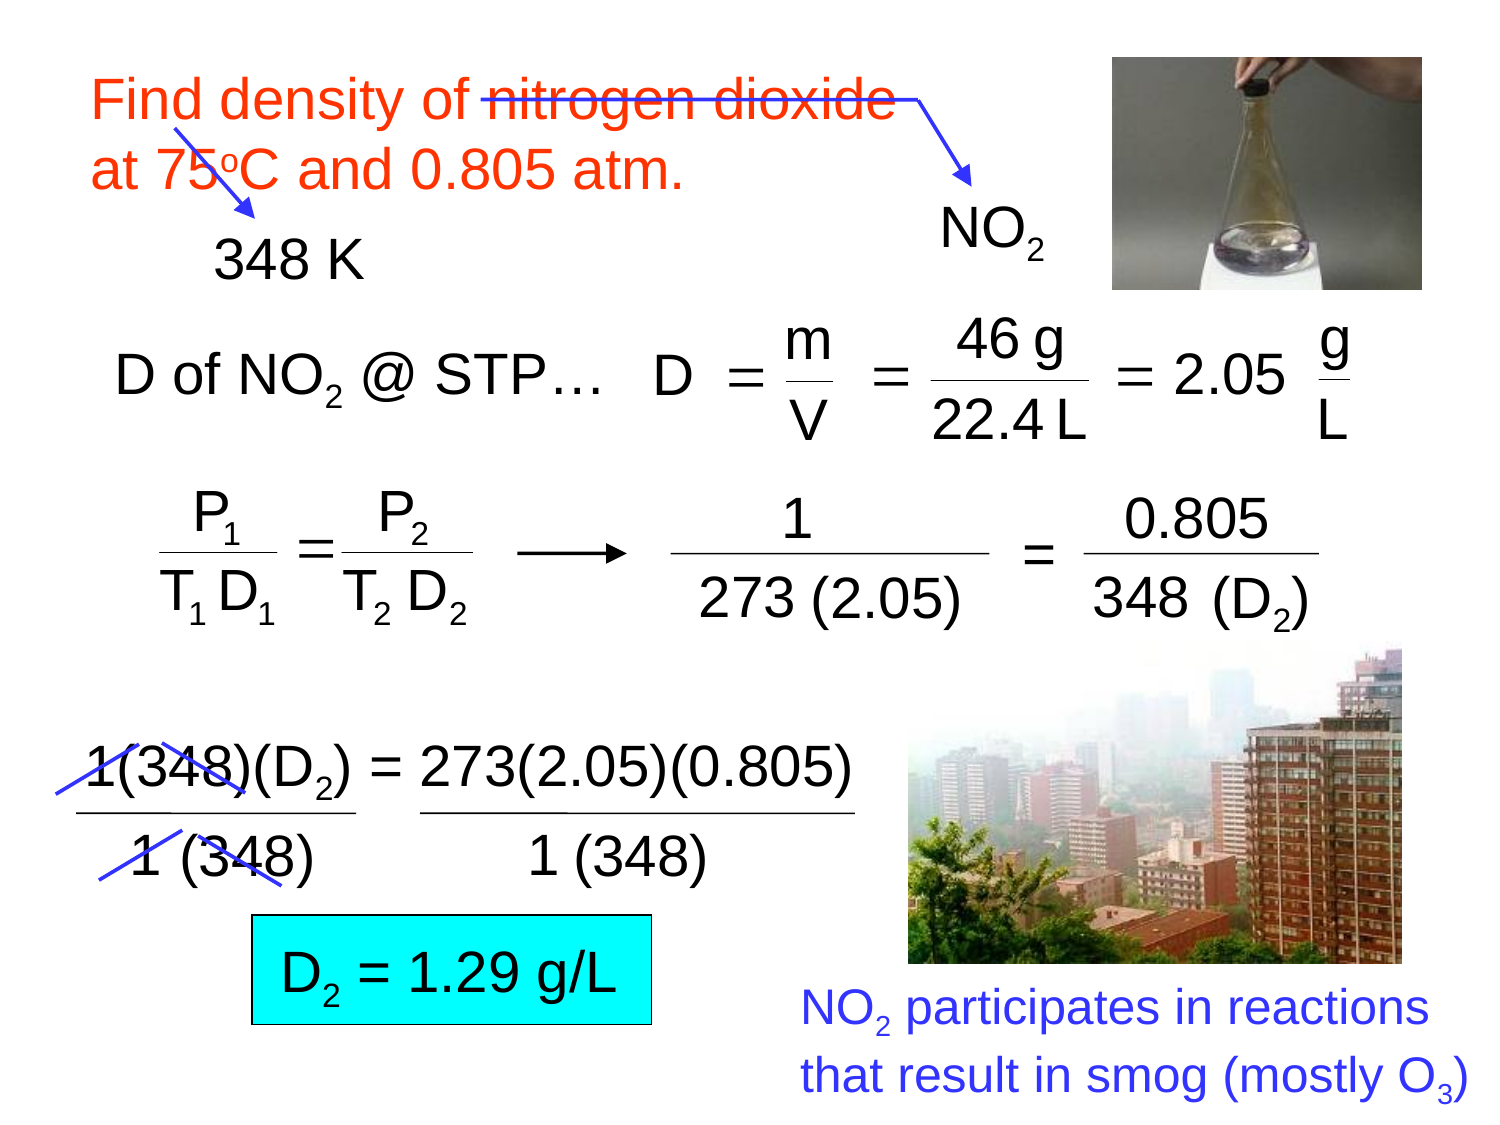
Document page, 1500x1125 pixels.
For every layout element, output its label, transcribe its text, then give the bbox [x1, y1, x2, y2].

text_box D of NO2 @ STP… [99, 328, 638, 423]
text_box 0.805 [1109, 472, 1286, 552]
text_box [652, 307, 839, 447]
text_box = [1007, 508, 1072, 594]
text_box D2 = 1.29 g/L [265, 927, 634, 1022]
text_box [864, 306, 1095, 446]
text_box (D2) [1196, 552, 1326, 640]
text_box (2.05) [795, 552, 979, 638]
text_box 1 [114, 810, 177, 895]
text_box 273 [683, 551, 812, 637]
text_box 1 [766, 472, 829, 552]
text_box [480, 99, 1063, 267]
picture [1111, 57, 1423, 291]
text_box 348 K [198, 213, 381, 299]
text_box (348) [164, 814, 331, 896]
text_box (348) [558, 814, 725, 896]
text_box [155, 479, 479, 632]
text_box [174, 128, 254, 213]
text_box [1109, 306, 1356, 445]
text_box 1 [513, 810, 576, 895]
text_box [784, 641, 1487, 1102]
text_box Find density of nitrogen dioxide at 75oC and 0.805 atm. [75, 53, 915, 209]
text_box 348 [1078, 551, 1206, 637]
text_box [517, 543, 627, 564]
text_box [251, 915, 652, 1025]
text_box 1(348)(D2) = 273(2.05)(0.805) [69, 720, 778, 815]
